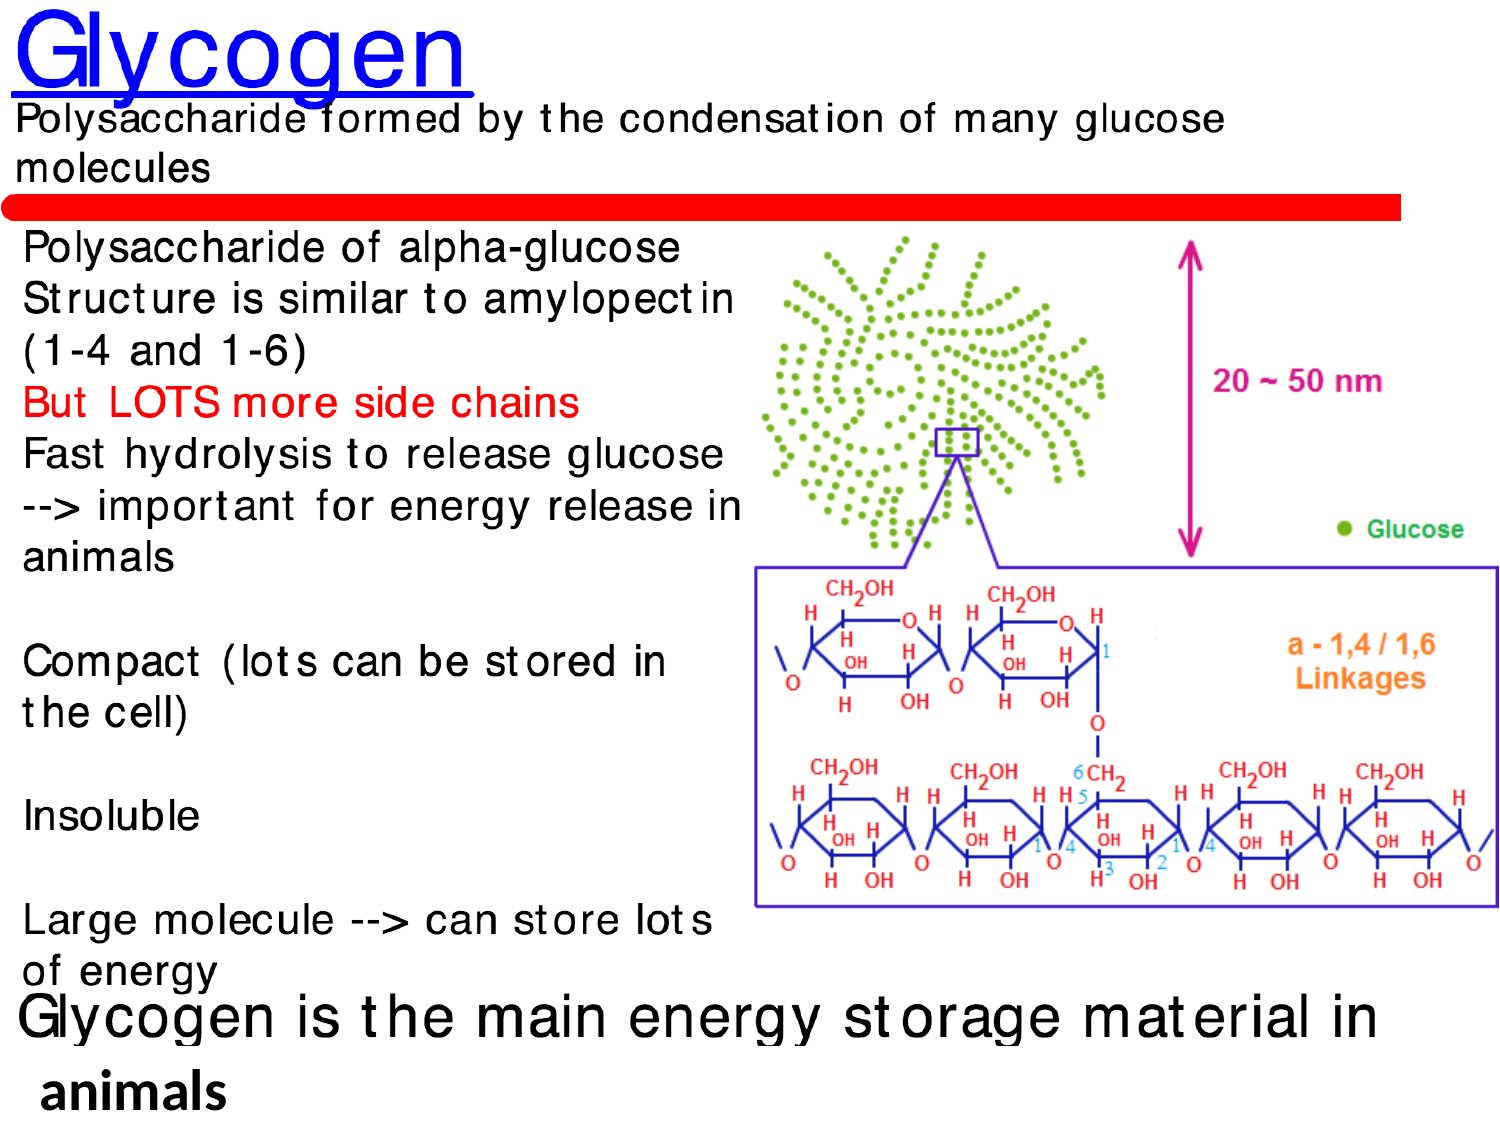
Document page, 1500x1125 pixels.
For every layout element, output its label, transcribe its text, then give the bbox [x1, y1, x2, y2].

picture [0, 0, 1500, 1046]
text_box animals [24, 1054, 243, 1125]
